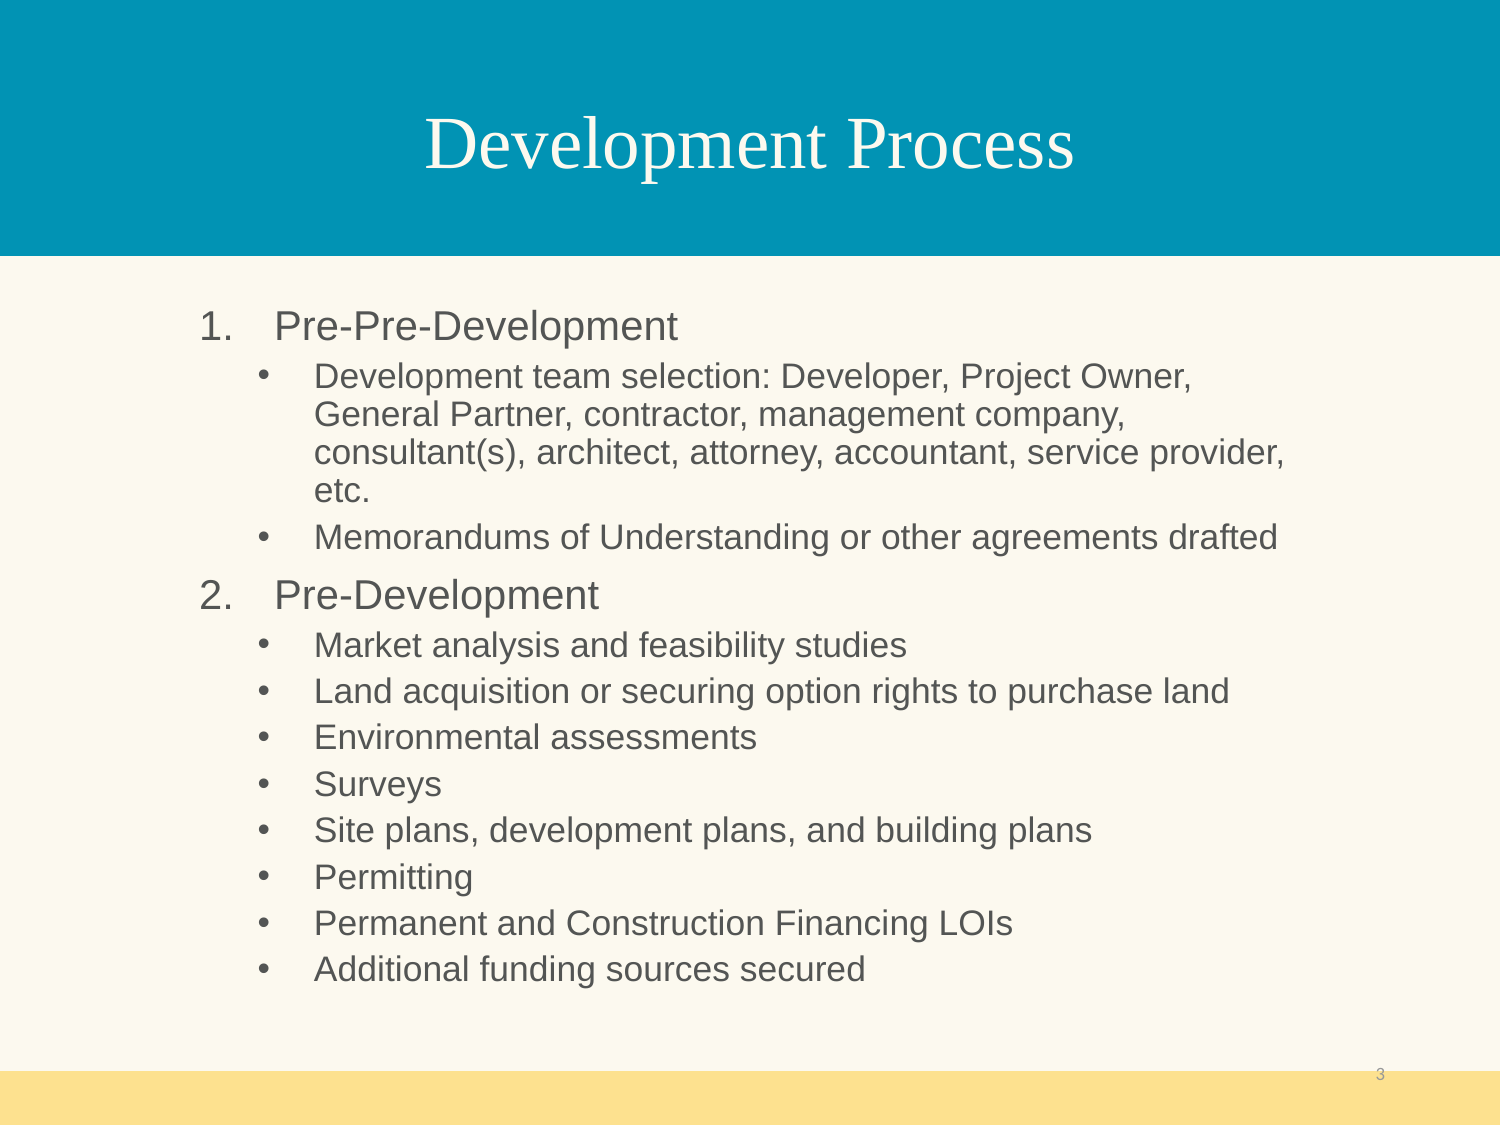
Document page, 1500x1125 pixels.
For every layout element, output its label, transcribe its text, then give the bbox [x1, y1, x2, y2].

text_box [0, 0, 1500, 257]
subtitle Pre-Pre-Development Development team selection: Developer, Project Owner, General Partner, contractor, management company, consultant(s), architect, attorney, accountant, service provider, etc. Memorandums of Understanding or other agreements drafted Pre-Development Market analysis and feasibility studies Land acquisition or securing option rights to purchase land Environmental assessments Surveys Site plans, development plans, and building plans Permitting Permanent and Construction Financing LOIs Additional funding sources secured [187, 298, 1325, 1060]
slide_number 3 [1059, 1042, 1397, 1103]
title Development Process [187, 65, 1313, 191]
text_box [0, 1070, 1500, 1125]
